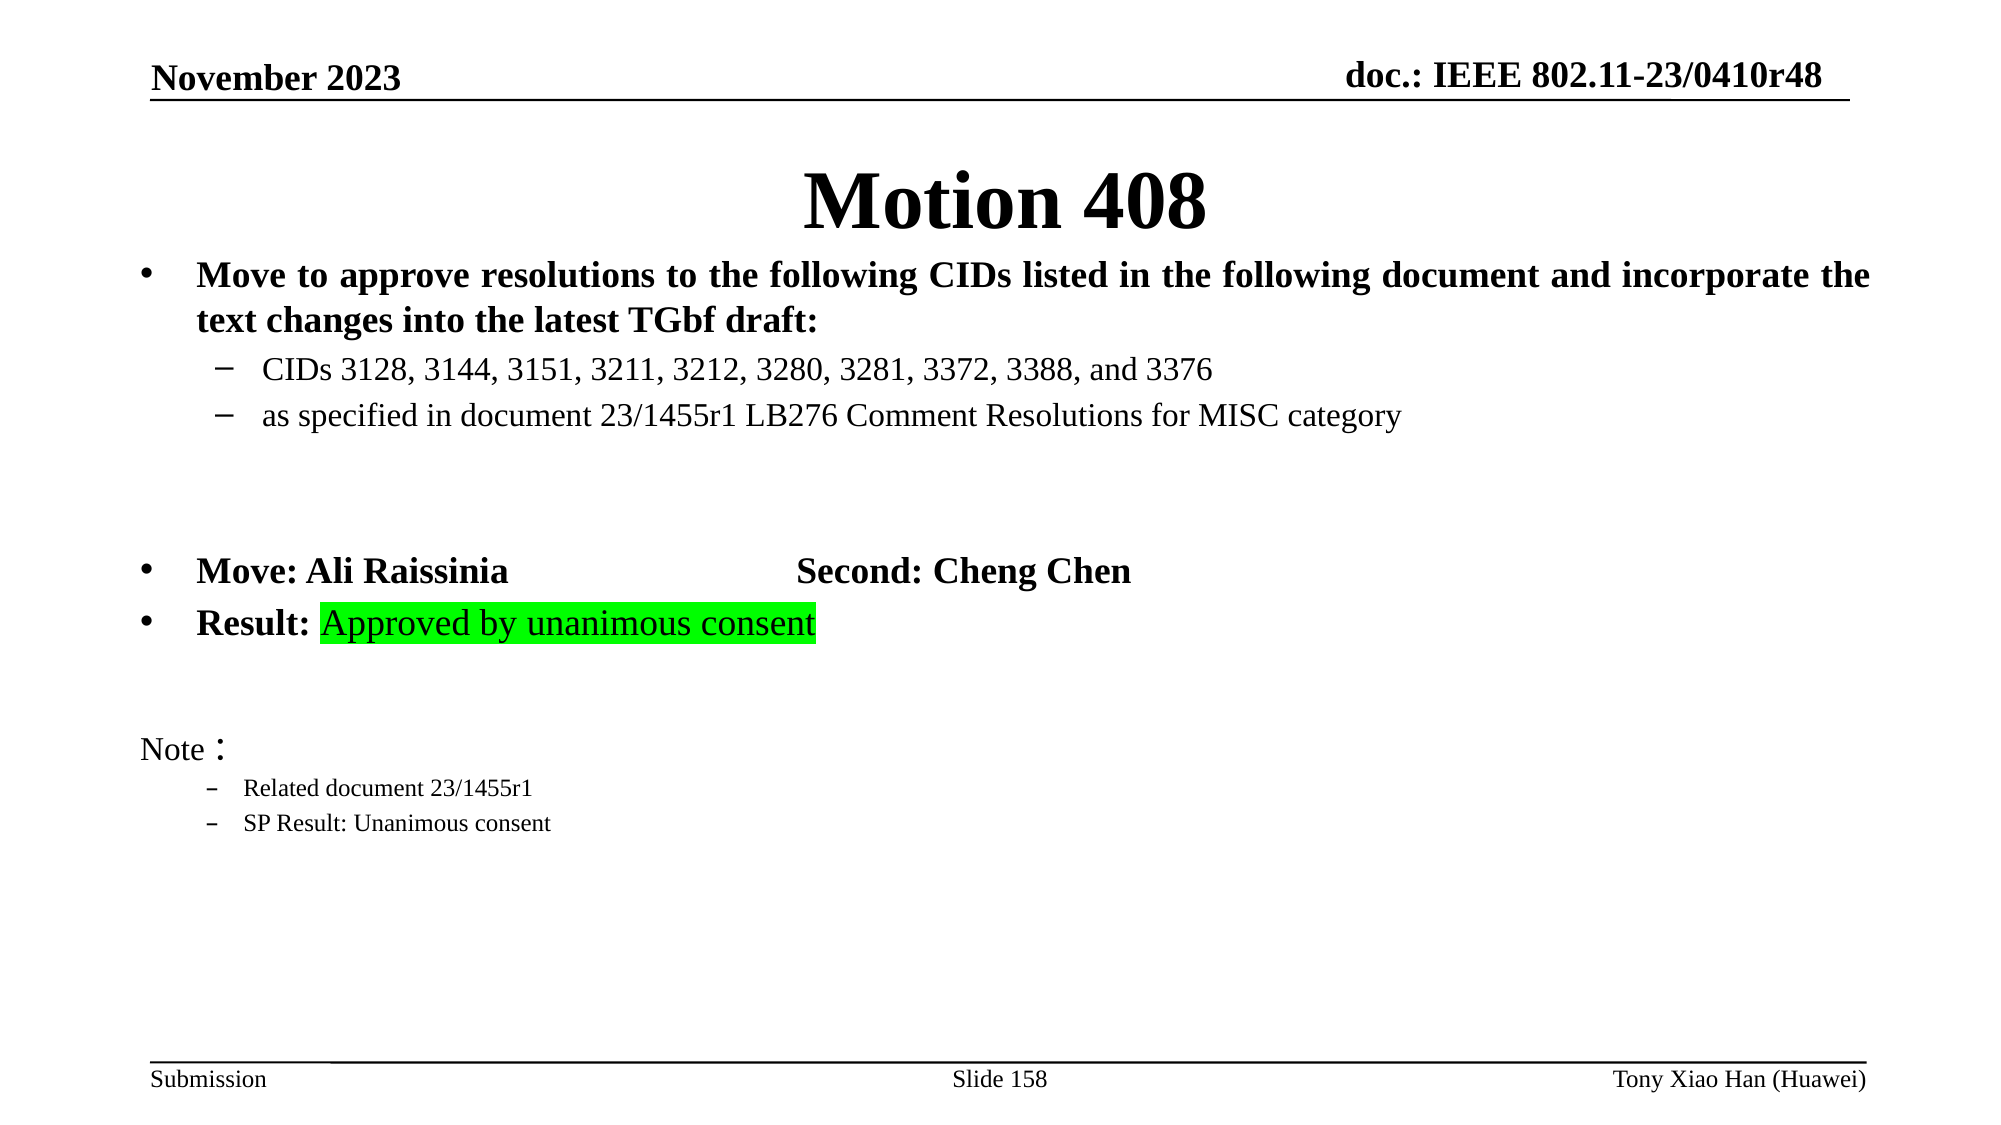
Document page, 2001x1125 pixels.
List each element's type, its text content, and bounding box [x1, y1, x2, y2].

text_box Motion 408 [368, 137, 1644, 212]
text_box Move to approve resolutions to the following CIDs listed in the following document and incorporate the text changes into the latest TGbf draft: CIDs 3128, 3144, 3151, 3211, 3212, 3280, 3281, 3372, 3388, and 3376 as specified in document 23/1455r1 LB276 Comment Resolutions for MISC category Move: Ali Raissinia Second: Cheng Chen Result: Approved by unanimous consent Note： Related document 23/1455r1 SP Result: Unanimous consent [125, 212, 1888, 900]
